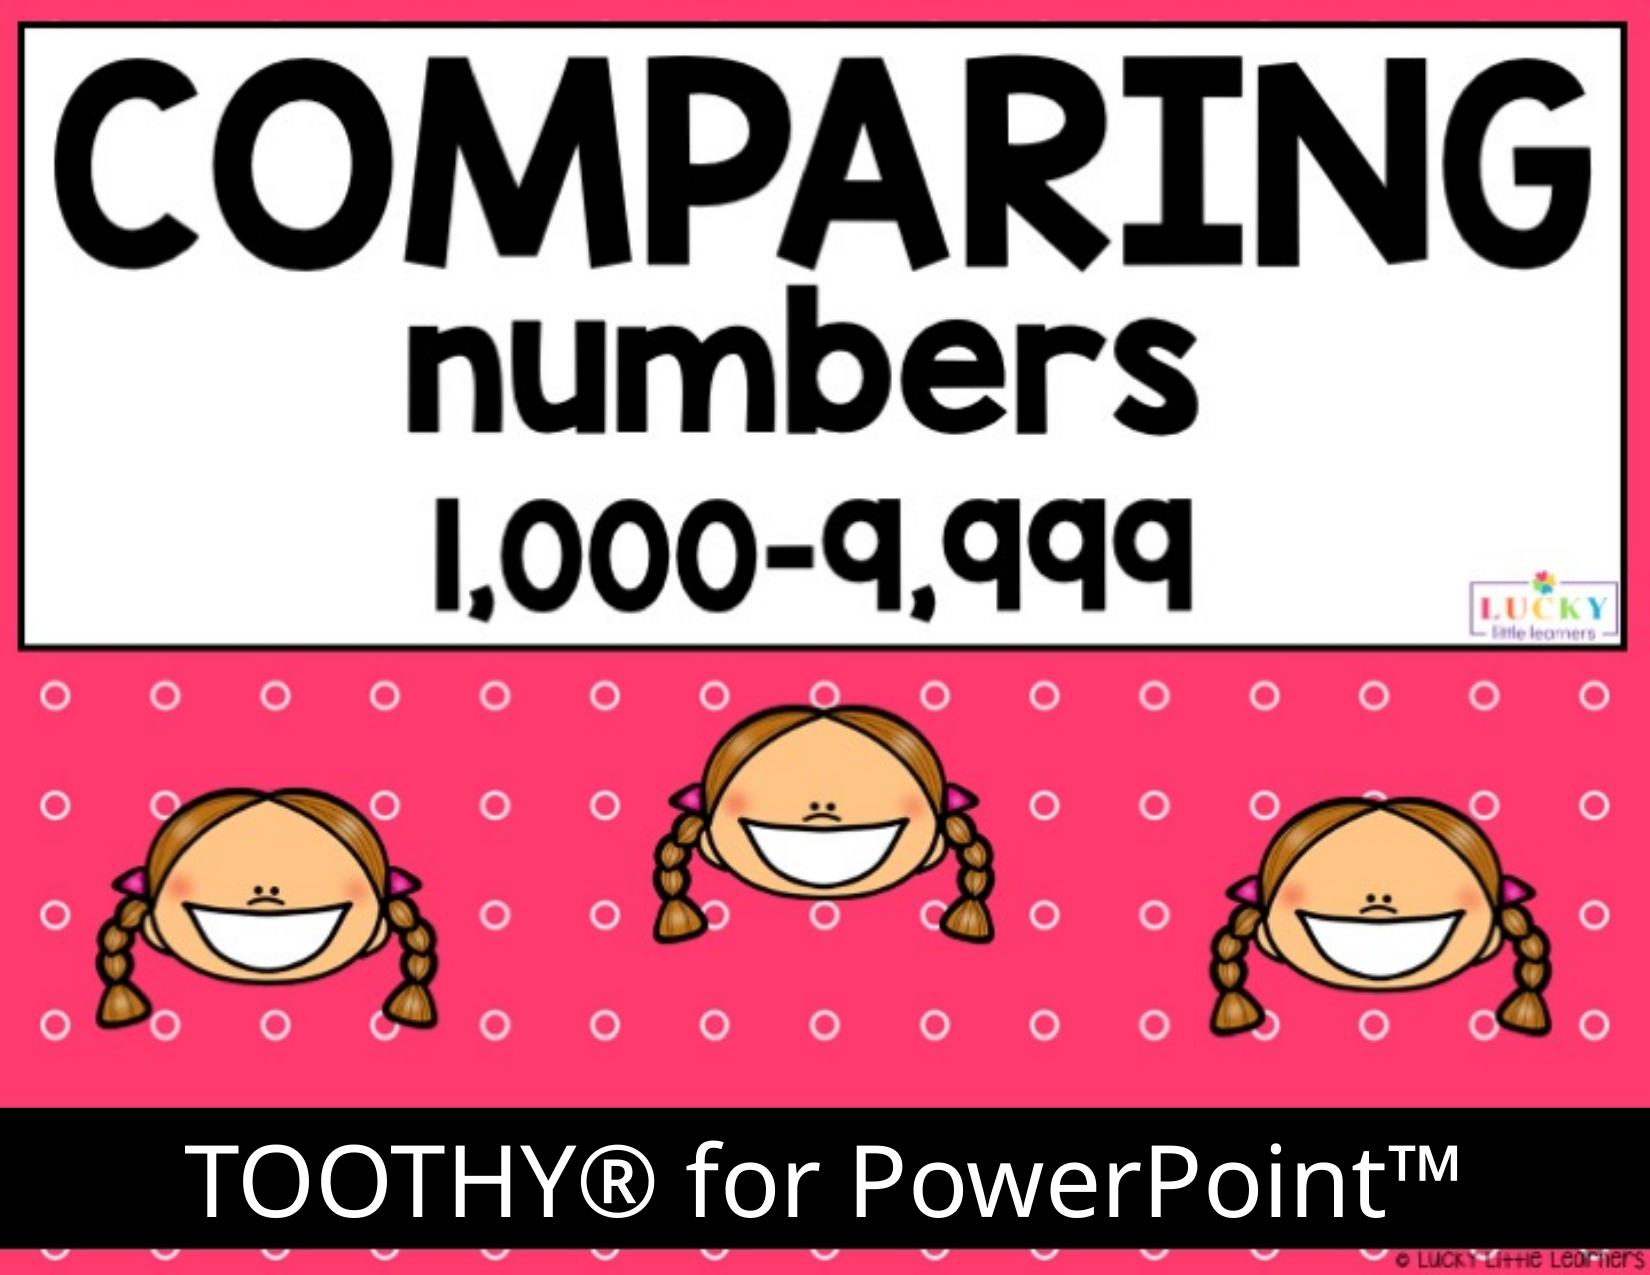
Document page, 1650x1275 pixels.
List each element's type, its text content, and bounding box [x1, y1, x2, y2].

text_box TOOTHY® for PowerPoint™ [0, 1108, 1650, 1247]
text_box [0, 0, 1648, 1108]
picture [0, 1247, 1650, 1275]
text_box [0, 1247, 1648, 1267]
